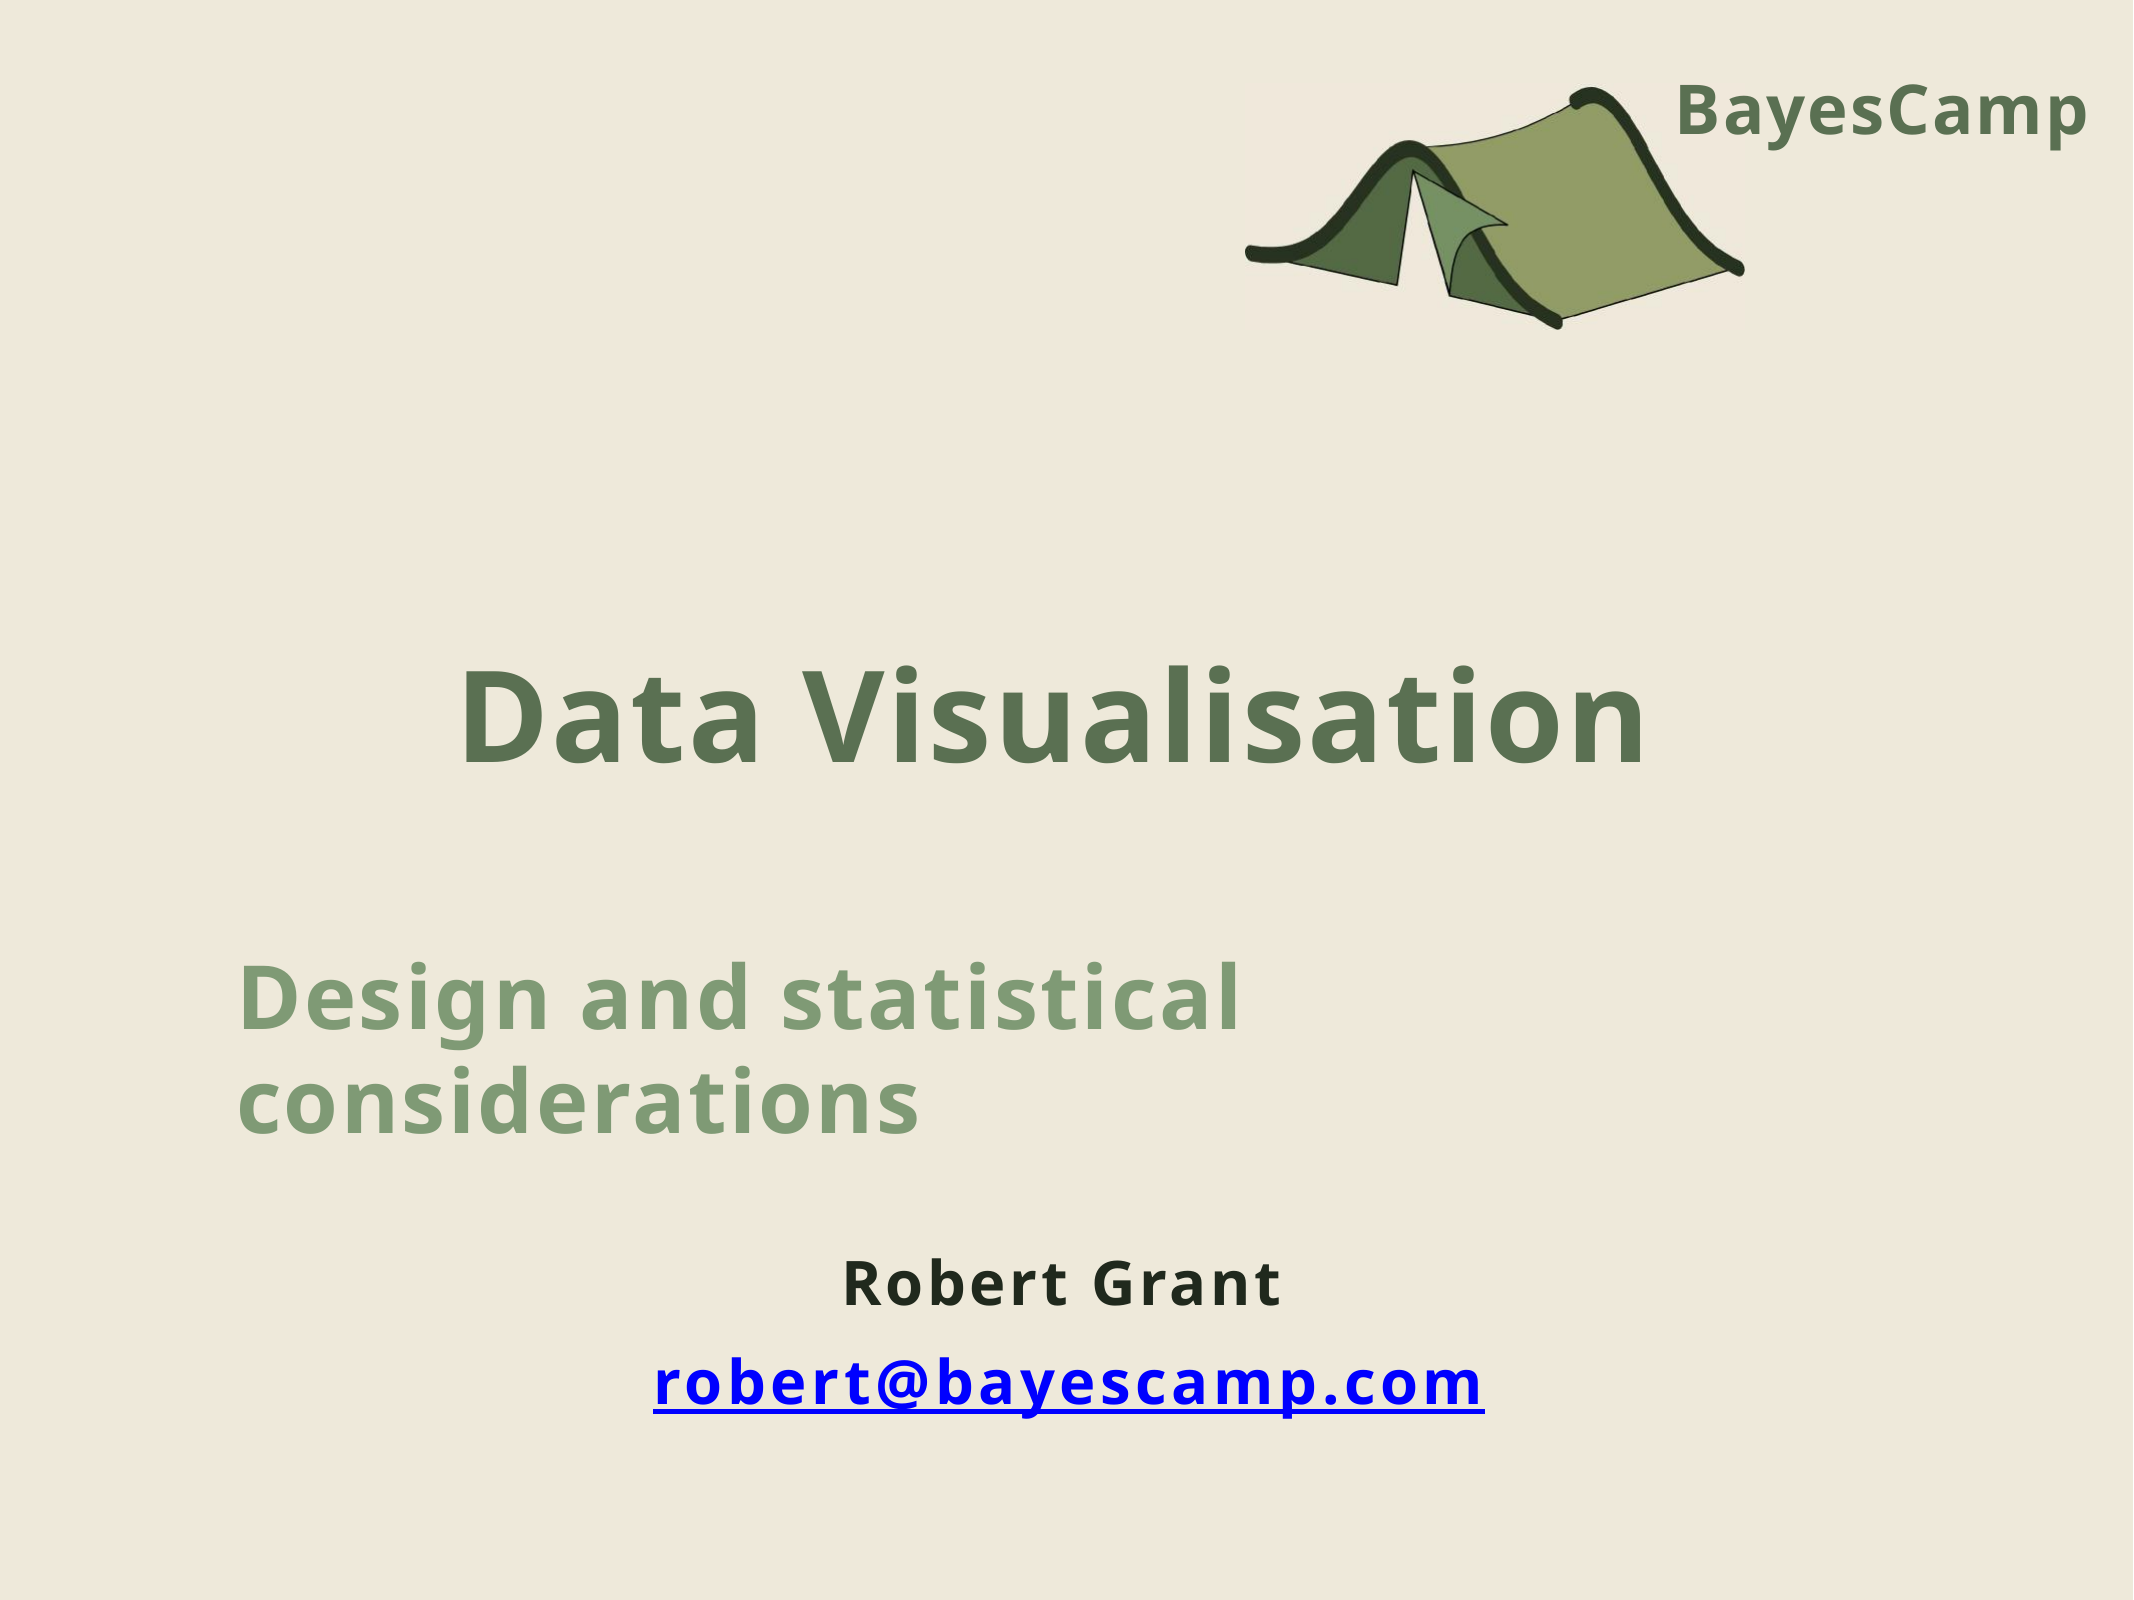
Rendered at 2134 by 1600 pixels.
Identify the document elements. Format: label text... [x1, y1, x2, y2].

list Robert Grant robert@bayescamp.com [236, 1234, 1907, 1419]
list Design and statistical considerations [236, 942, 1907, 1234]
picture [1244, 83, 1745, 330]
list BayesCamp [1674, 66, 2121, 149]
list Data Visualisation [236, 633, 1907, 942]
